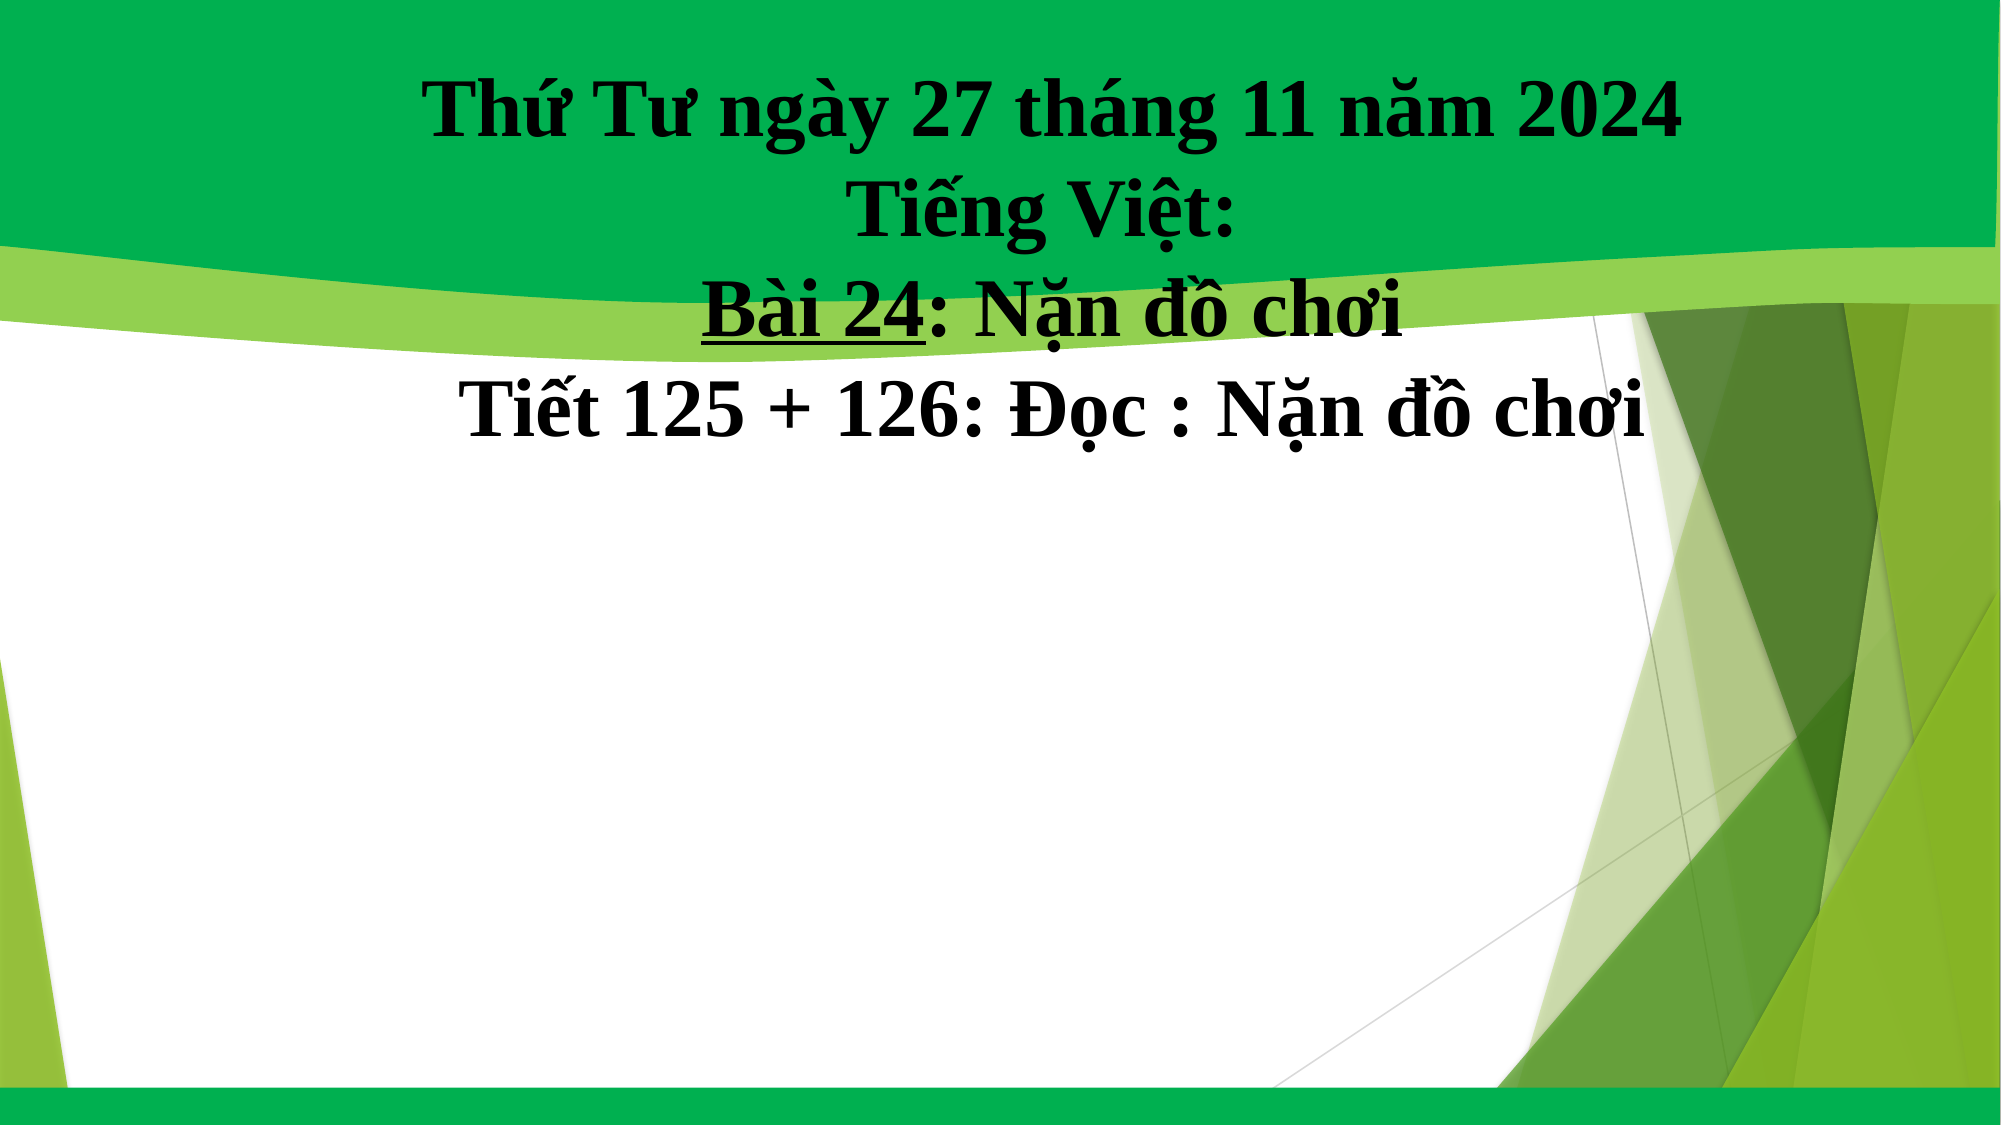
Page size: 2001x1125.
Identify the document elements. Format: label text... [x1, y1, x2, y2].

text_box [0, 0, 2000, 279]
text_box [1810, 131, 2000, 306]
text_box [0, 1086, 2000, 1125]
text_box [0, 248, 295, 346]
text_box Thứ Tư ngày 27 tháng 11 năm 2024 Tiếng Việt: Bài 24: Nặn đồ chơi Tiết 125 + 126: Đọc : Nặn đồ chơi [295, 45, 1810, 461]
